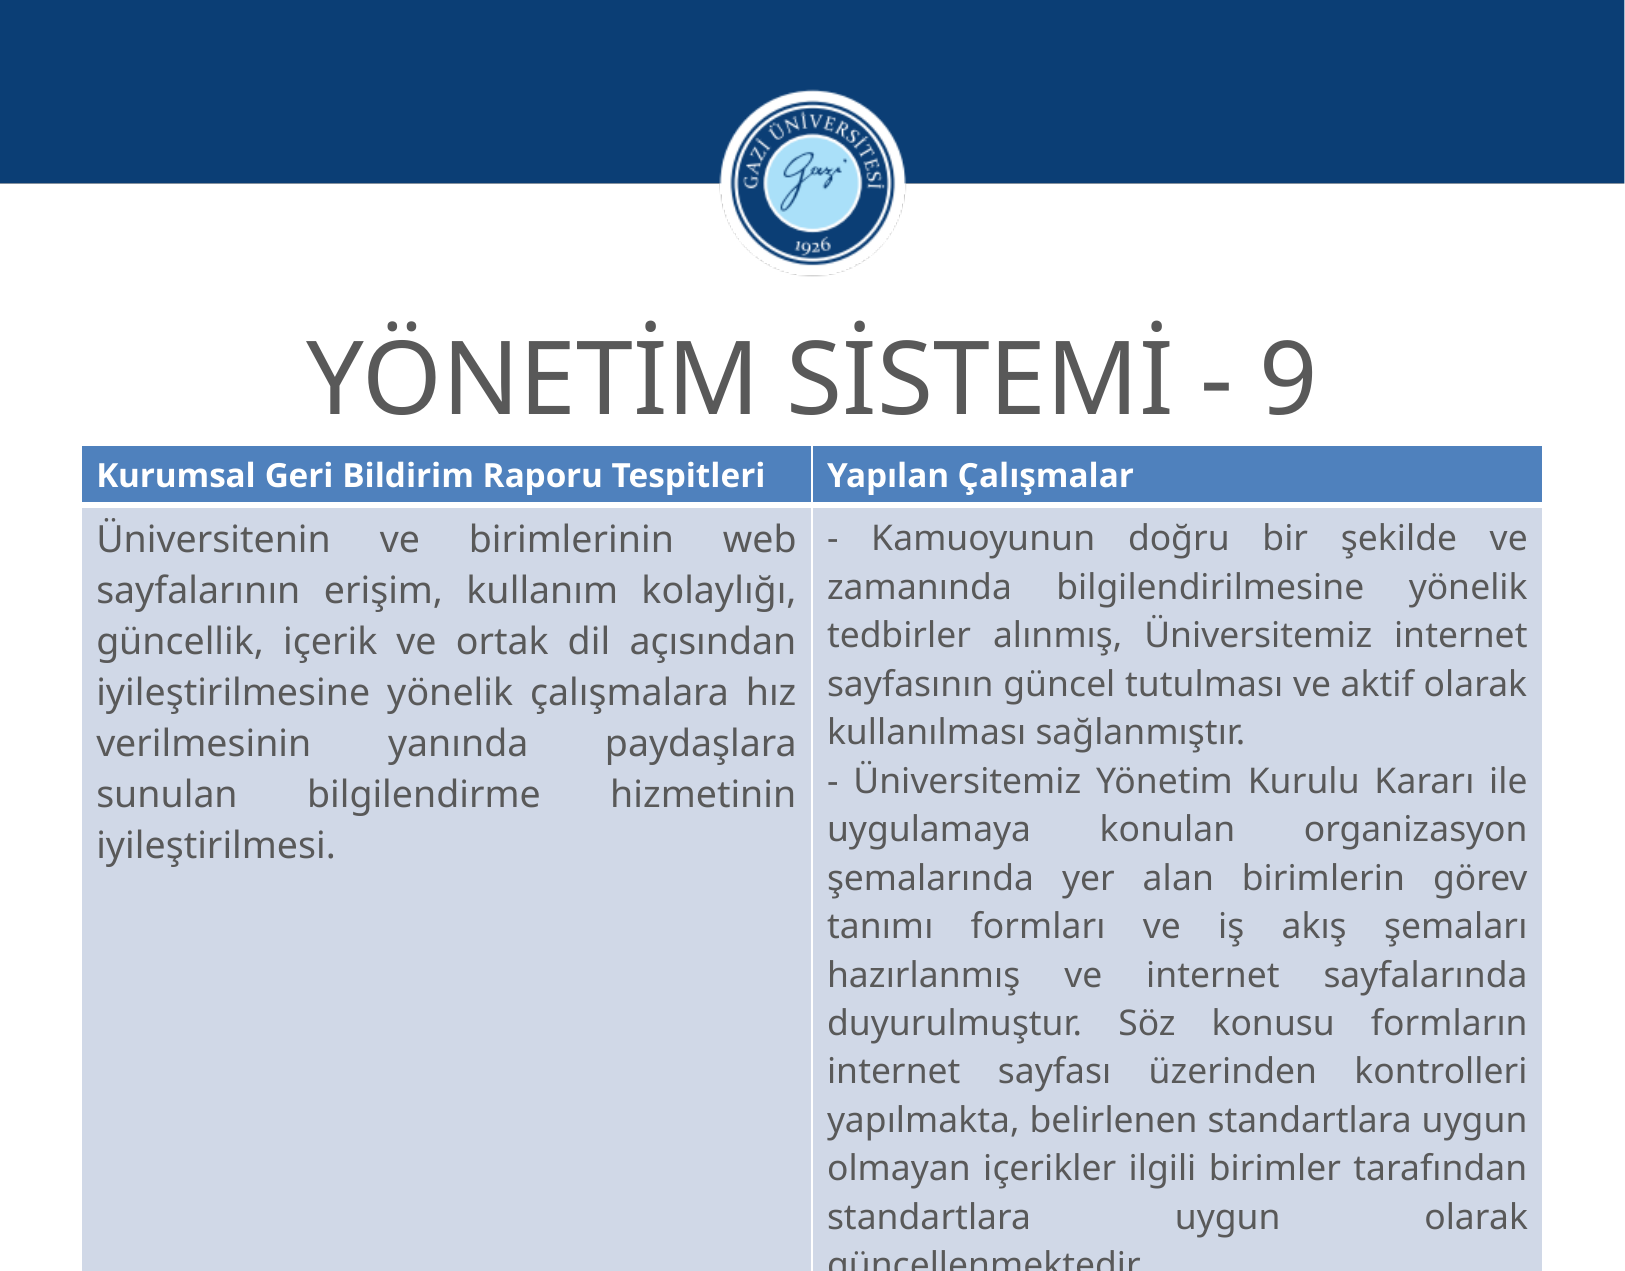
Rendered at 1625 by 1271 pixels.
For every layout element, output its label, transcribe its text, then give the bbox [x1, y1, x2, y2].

table_cell Üniversitenin ve birimlerinin web sayfalarının erişim, kullanım kolaylığı, güncellik, içerik ve ortak dil açısından iyileştirilmesine yönelik çalışmalara hız verilmesinin yanında paydaşlara sunulan bilgilendirme hizmetinin iyileştirilmesi. [82, 508, 811, 1271]
table_header Kurumsal Geri Bildirim Raporu Tespitleri [82, 446, 811, 502]
table_cell - Kamuoyunun doğru bir şekilde ve zamanında bilgilendirilmesine yönelik tedbirler alınmış, Üniversitemiz internet sayfasının güncel tutulması ve aktif olarak kullanılması sağlanmıştır. - Üniversitemiz Yönetim Kurulu Kararı ile uygulamaya konulan organizasyon şemalarında yer alan birimlerin görev tanımı formları ve iş akış şemaları hazırlanmış ve internet sayfalarında duyurulmuştur. Söz konusu formların internet sayfası üzerinden kontrolleri yapılmakta, belirlenen standartlara uygun olmayan içerikler ilgili birimler tarafından standartlara uygun olarak güncellenmektedir. [813, 508, 1542, 1271]
title YÖNETİM SİSTEMİ - 9 [81, 305, 1544, 444]
table_header Yapılan Çalışmalar [813, 446, 1542, 502]
